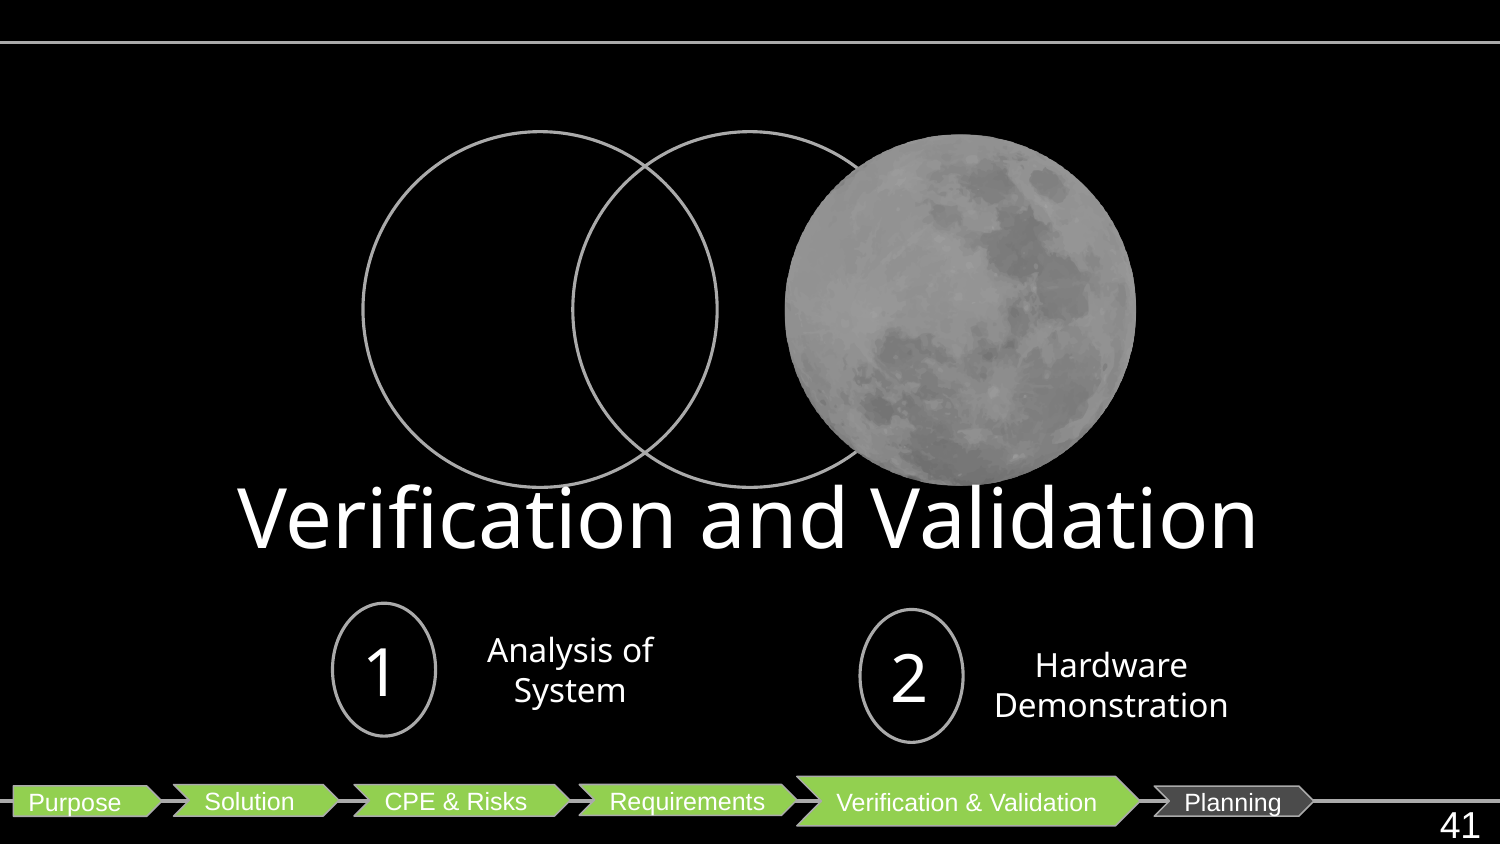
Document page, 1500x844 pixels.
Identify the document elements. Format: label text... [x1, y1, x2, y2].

text_box 41 [1424, 794, 1500, 844]
title Verification and Validation [165, 445, 1334, 585]
text_box Hardware Demonstration [962, 650, 1261, 718]
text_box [362, 131, 1138, 488]
text_box Requirements [579, 784, 798, 816]
text_box 1 [332, 603, 432, 737]
text_box 2 [860, 609, 962, 743]
text_box Analysis of System [432, 637, 708, 702]
text_box Planning [1154, 786, 1314, 817]
text_box Verification & Validation [796, 776, 1141, 826]
text_box Purpose [13, 785, 162, 817]
text_box Solution [173, 784, 339, 817]
text_box CPE & Risks [354, 784, 571, 817]
